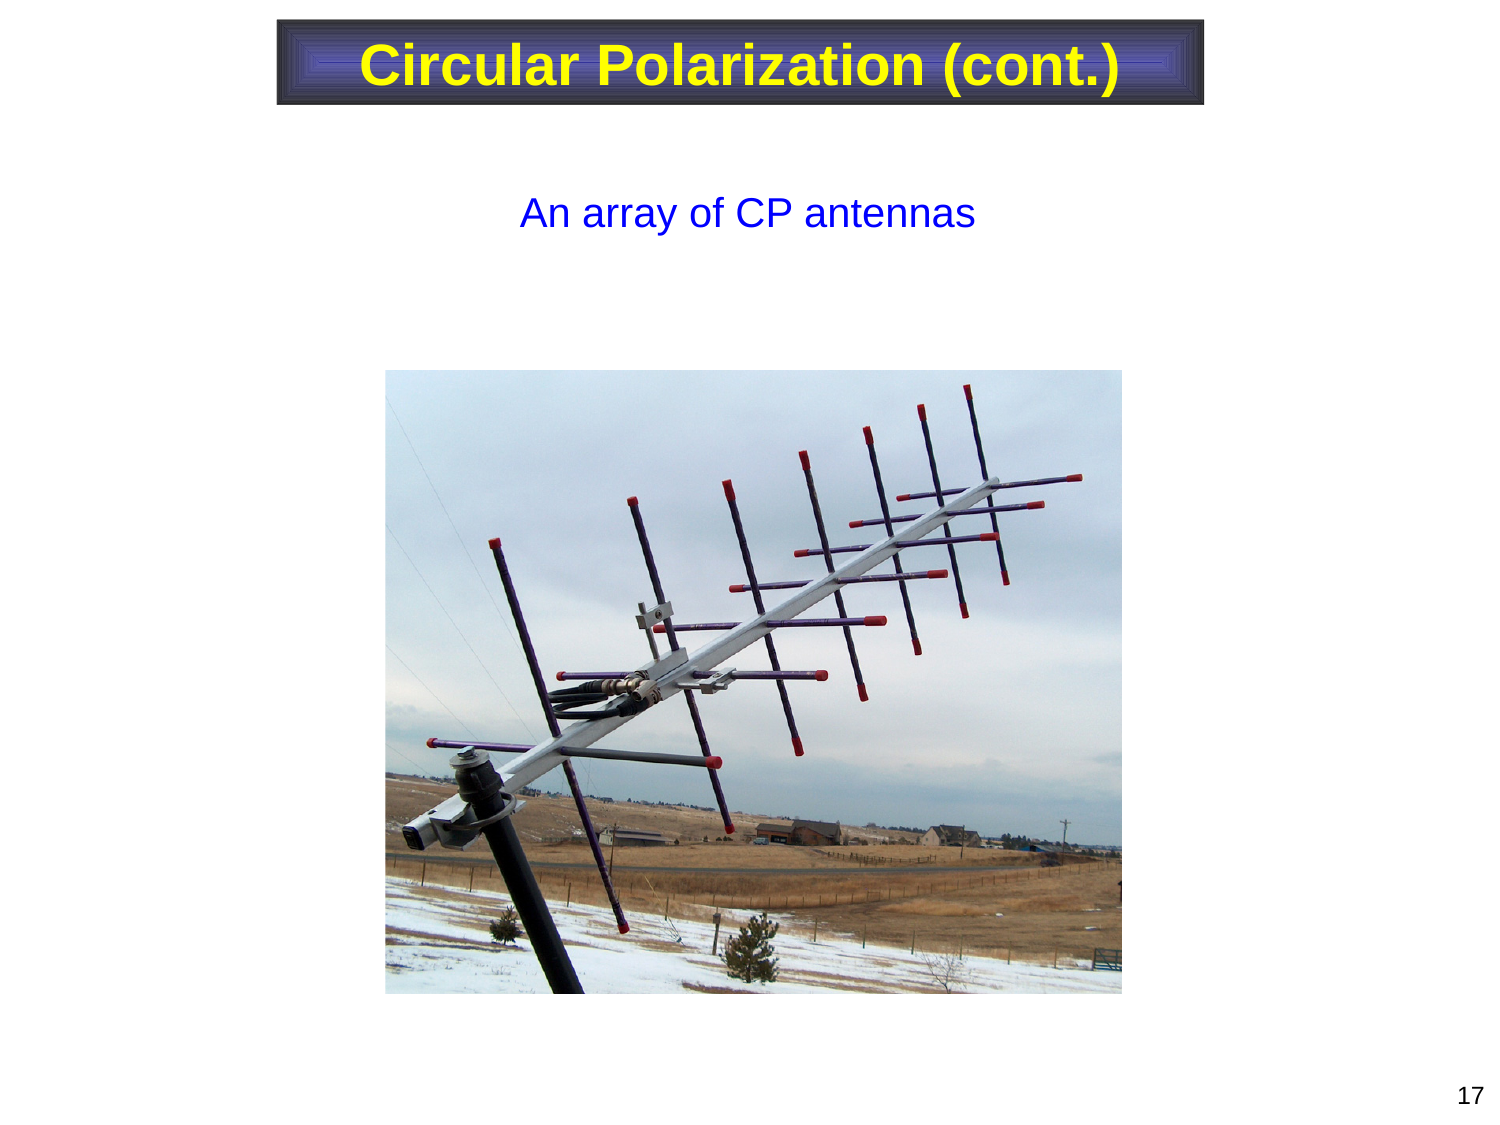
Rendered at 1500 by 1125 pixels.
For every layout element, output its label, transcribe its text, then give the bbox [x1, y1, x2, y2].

text_box An array of CP antennas [504, 178, 992, 244]
slide_number 17 [1149, 1065, 1500, 1125]
text_box Circular Polarization (cont.) [276, 19, 1205, 105]
picture [384, 369, 1123, 994]
